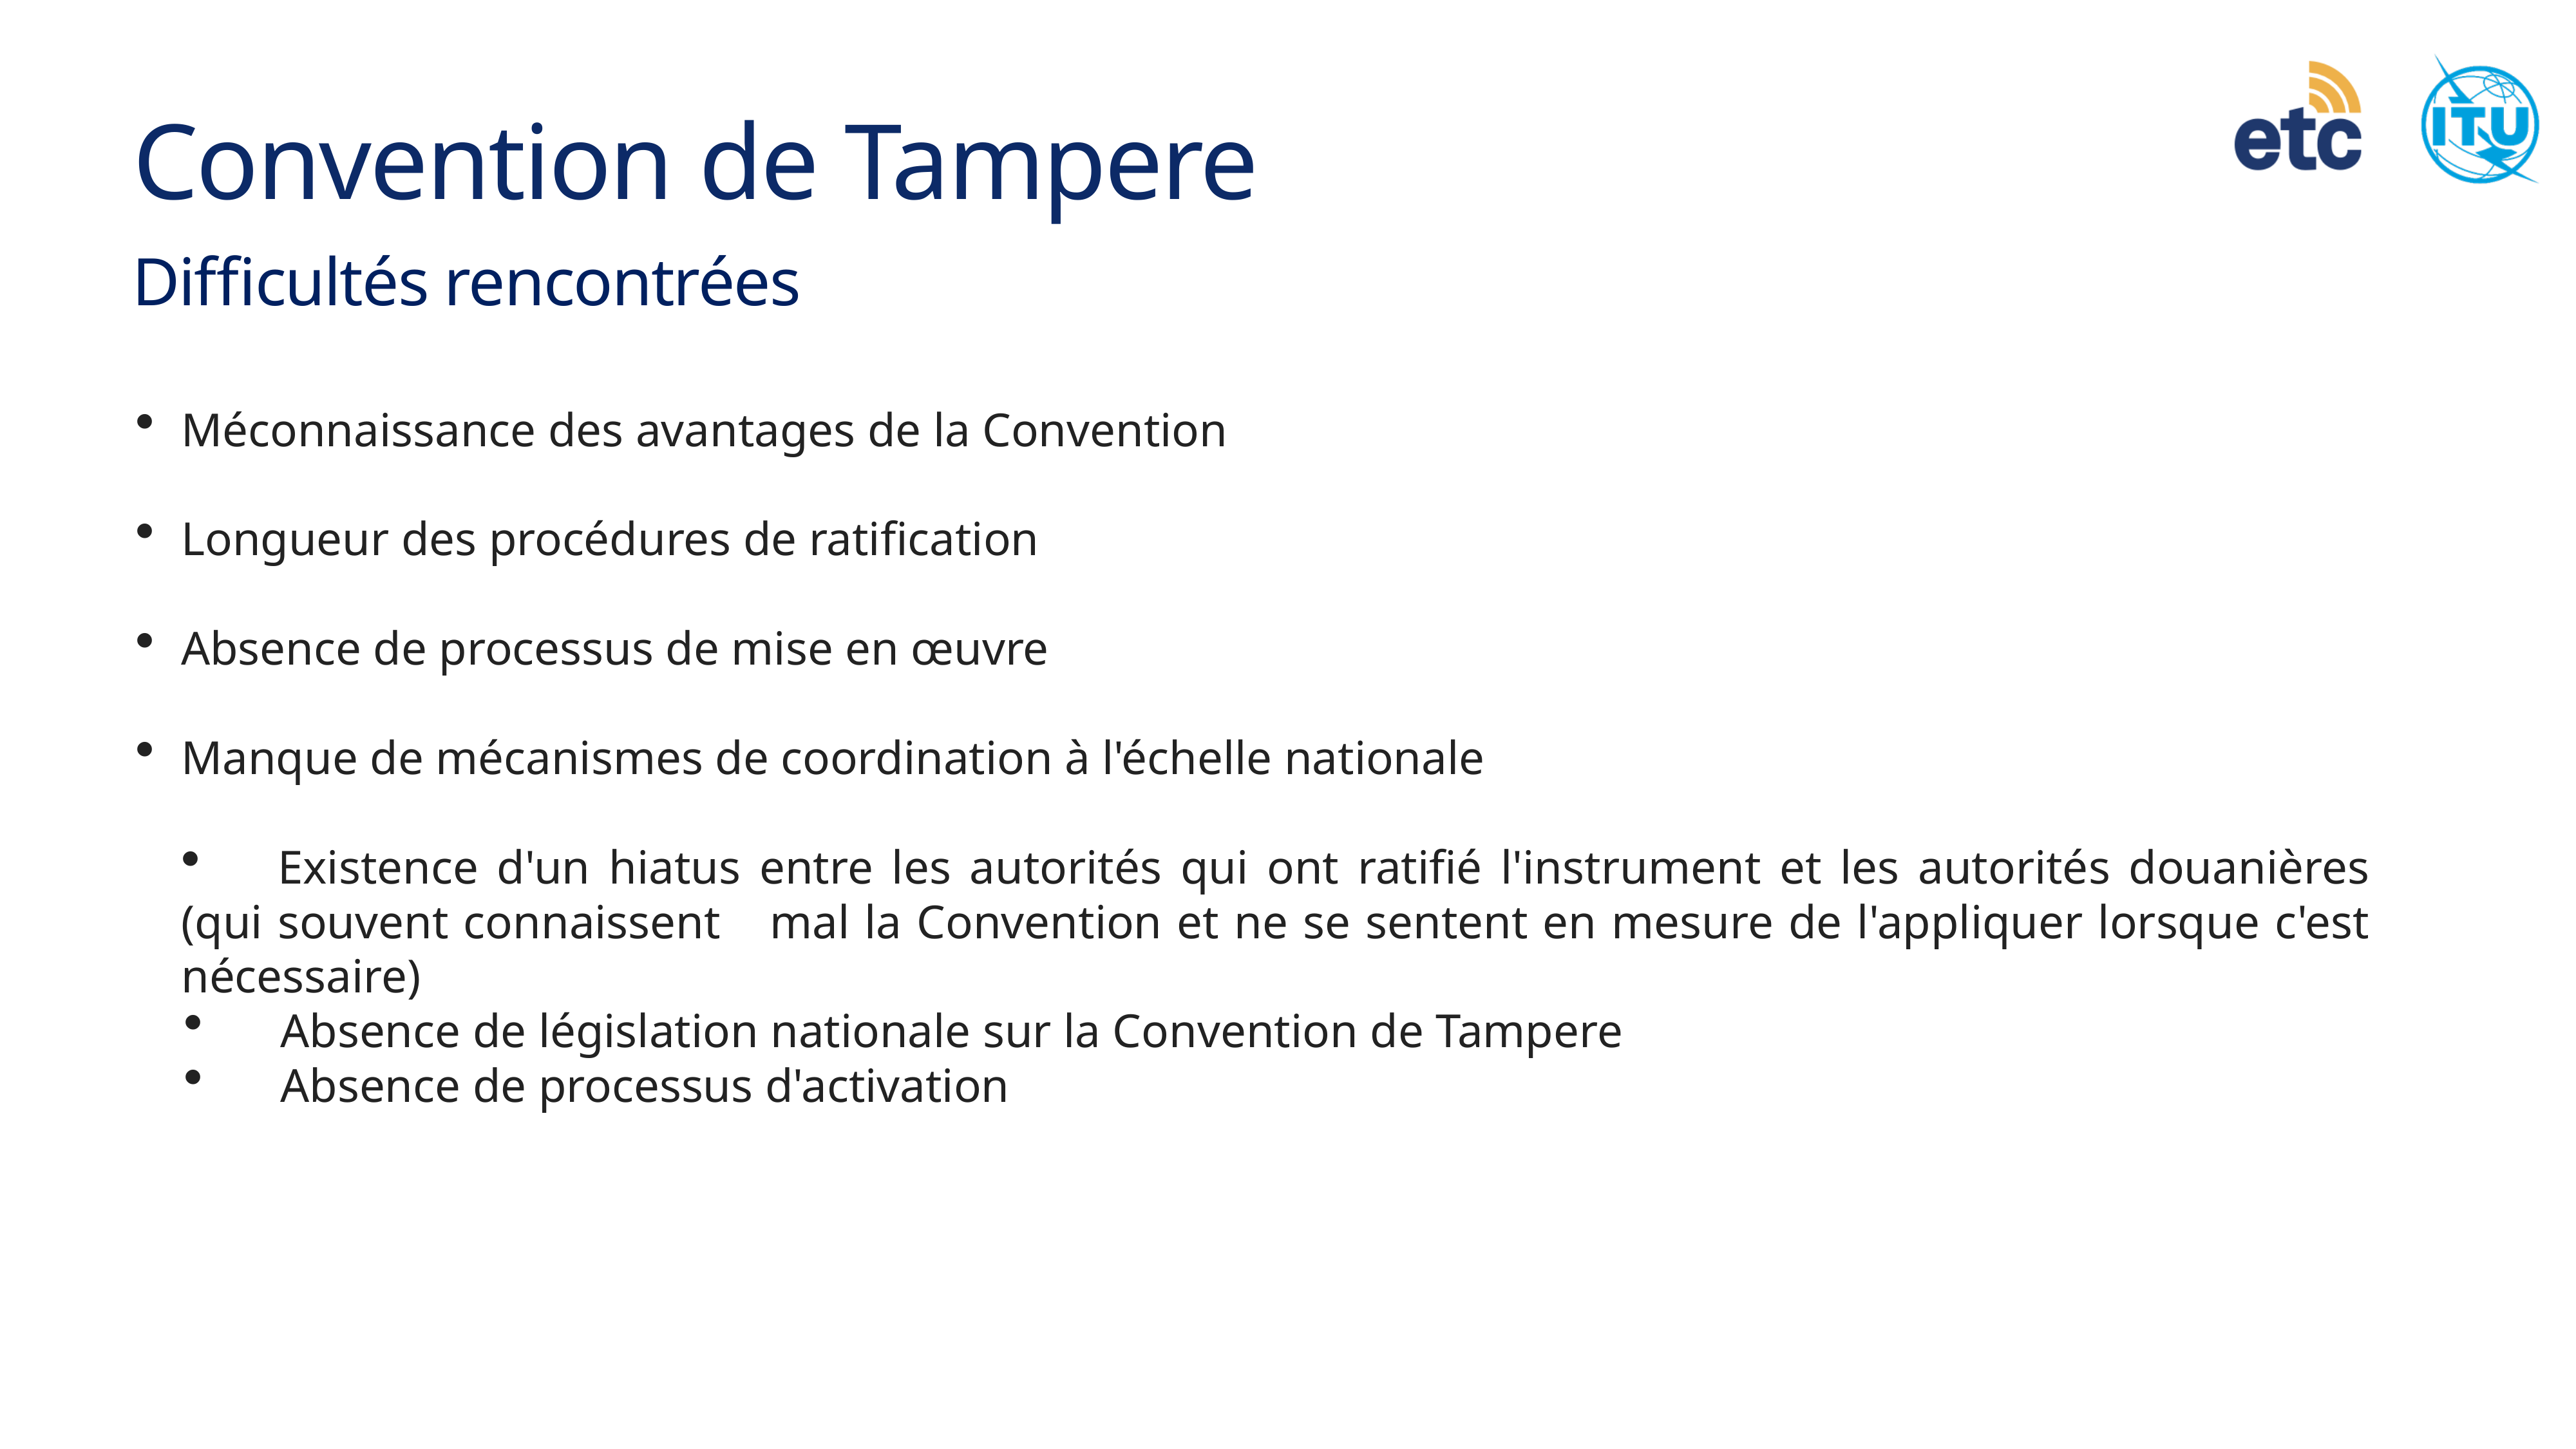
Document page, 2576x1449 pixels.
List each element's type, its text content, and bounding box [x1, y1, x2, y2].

title Convention de Tampere [127, 113, 2449, 250]
list Difficultés rencontrées [127, 250, 2449, 350]
text_box Méconnaissance des avantages de la Convention Longueur des procédures de ratification Absence de processus de mise en œuvre Manque de mécanismes de coordination à l'échelle nationale Existence d'un hiatus entre les autorités qui ont ratifié l'instrument et les autorités douanières (qui souvent connaissent mal la Convention et ne se sentent en mesure de l'appliquer lorsque c'est nécessaire) Absence de législation nationale sur la Convention de Tampere Absence de processus d'activation [127, 395, 2377, 1280]
picture [2206, 35, 2557, 203]
